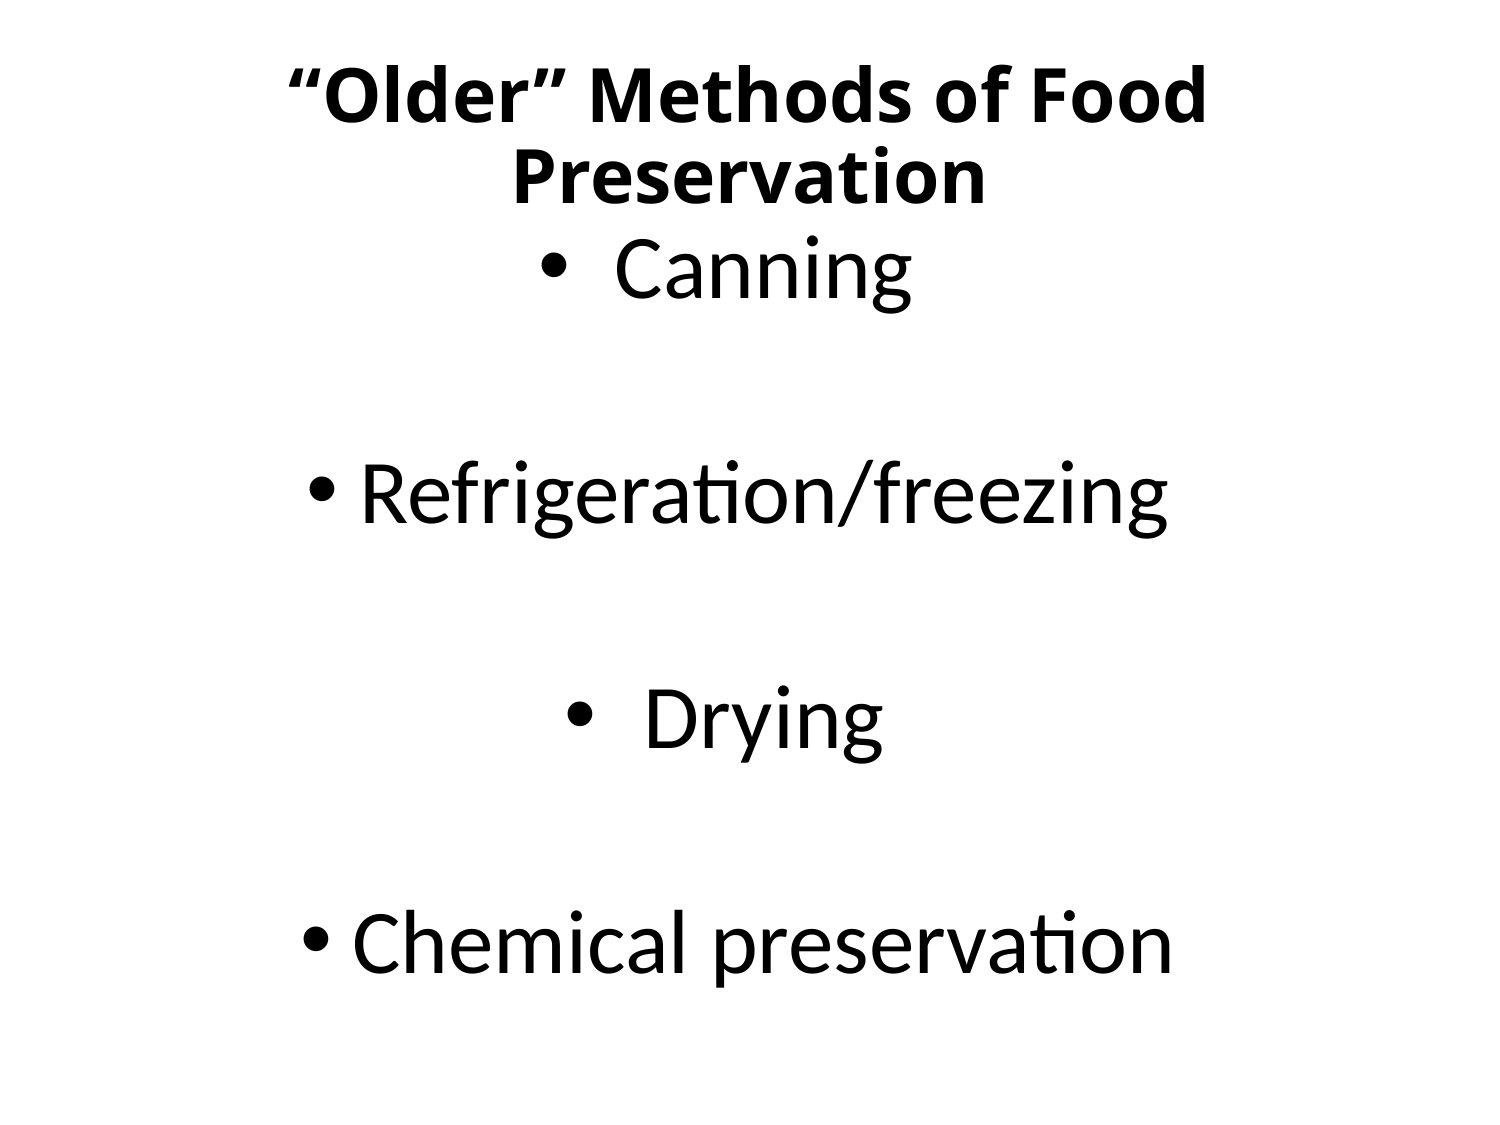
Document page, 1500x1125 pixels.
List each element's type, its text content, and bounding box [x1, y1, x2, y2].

title “Older” Methods of Food Preservation [103, 0, 1397, 212]
list Canning Refrigeration/freezing Drying Chemical preservation [75, 212, 1425, 1006]
